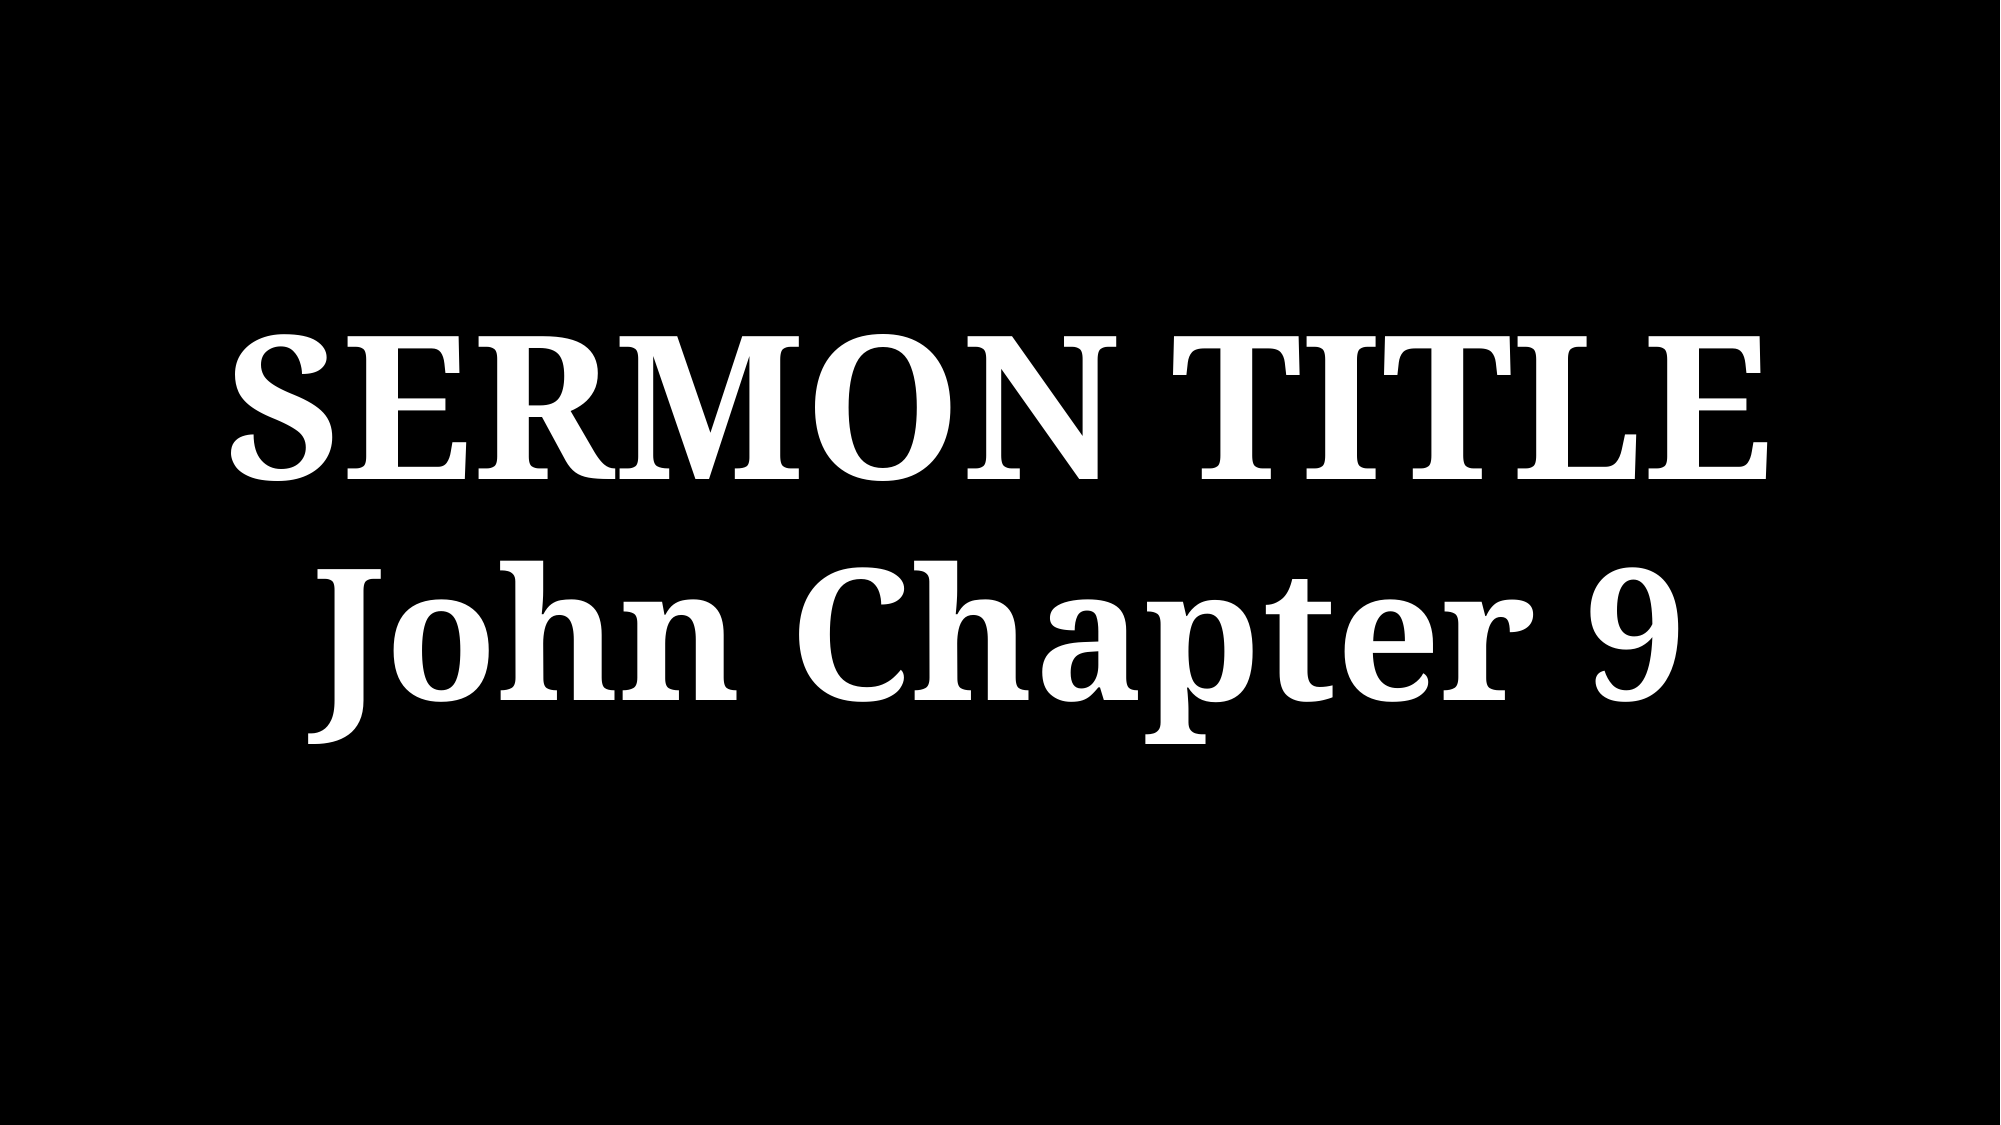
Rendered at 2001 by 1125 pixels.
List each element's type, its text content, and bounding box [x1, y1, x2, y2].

text_box John Chapter 9 [0, 494, 2000, 745]
text_box SERMON TITLE [0, 255, 2000, 494]
